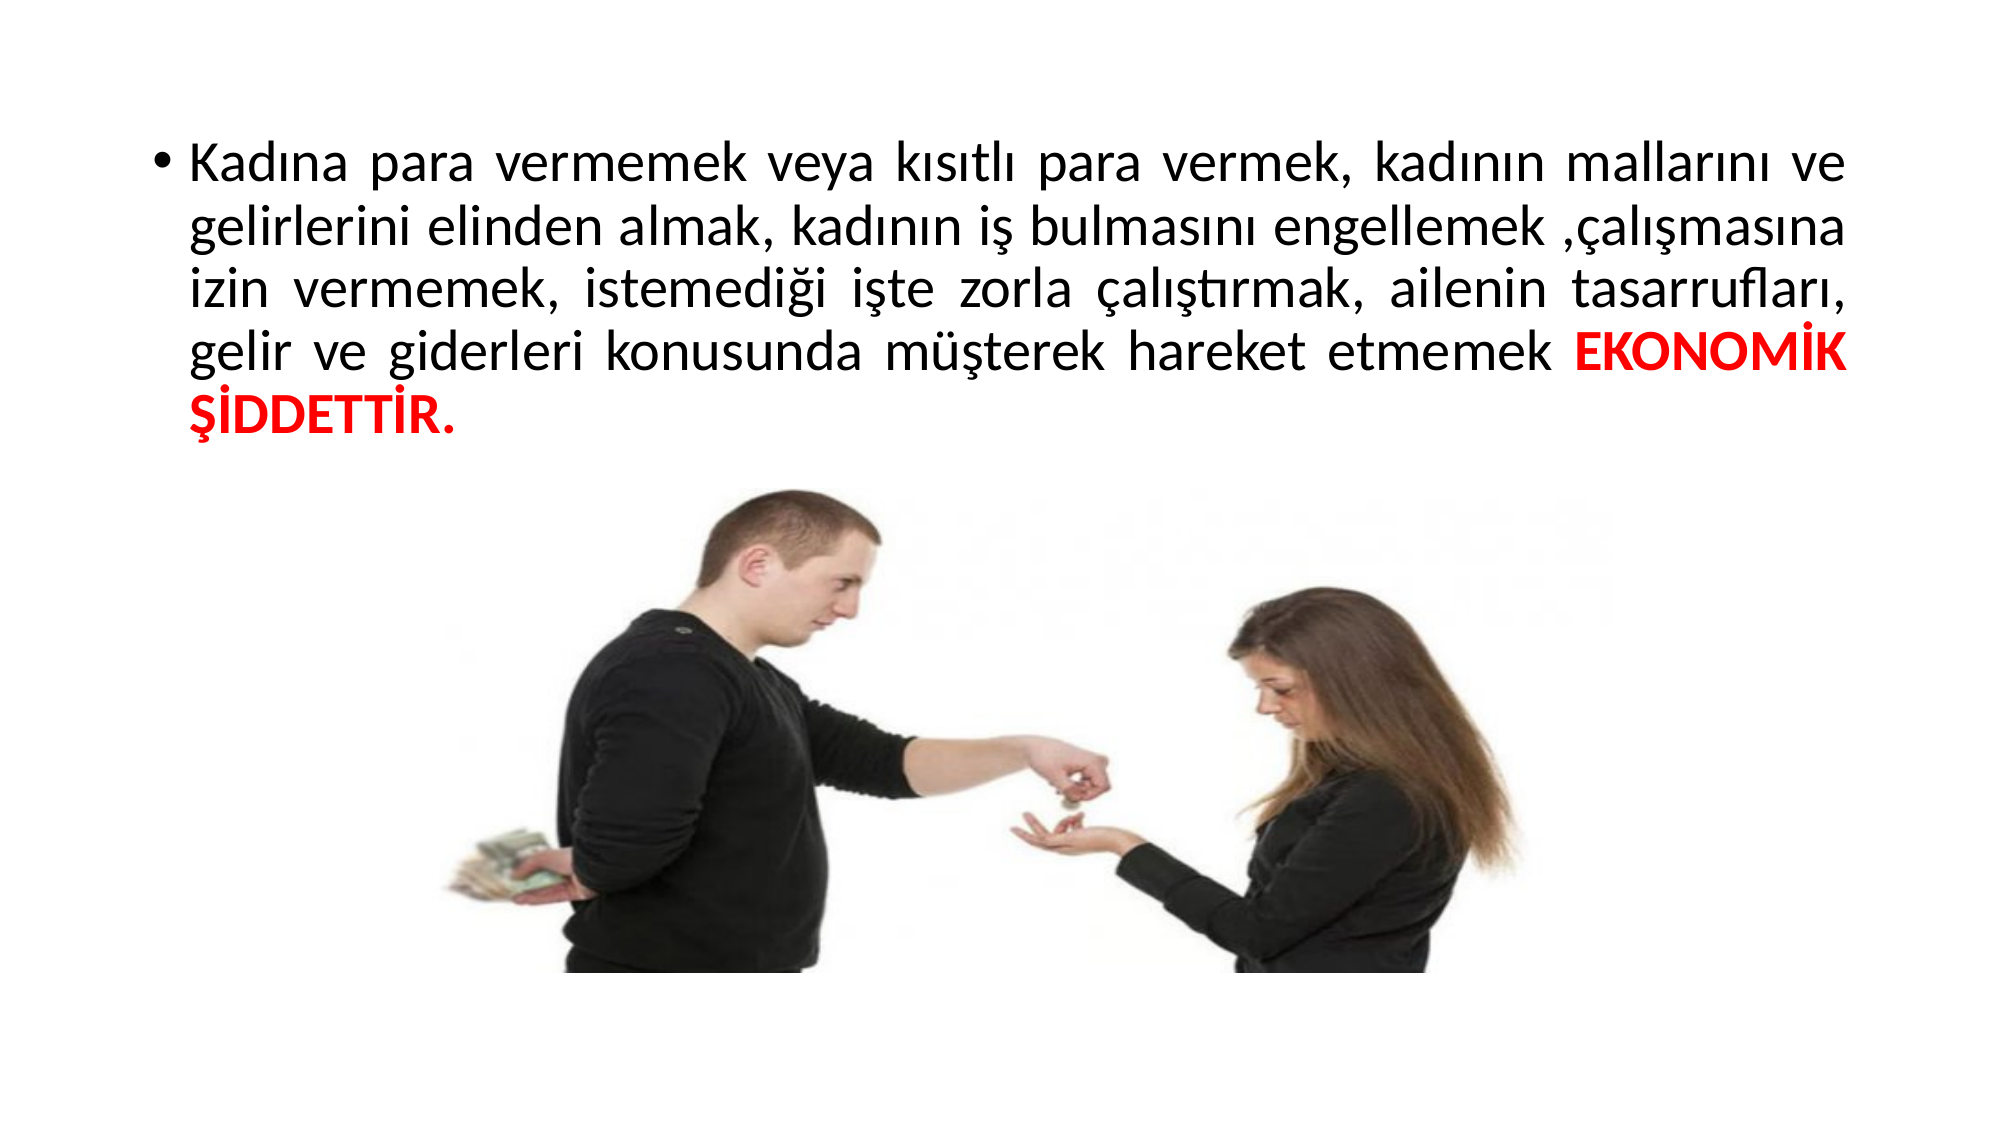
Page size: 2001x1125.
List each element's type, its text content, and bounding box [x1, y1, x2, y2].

list Kadına para vermemek veya kısıtlı para vermek, kadının mallarını ve gelirlerini elinden almak, kadının iş bulmasını engellemek ,çalışmasına izin vermemek, istemediği işte zorla çalıştırmak, ailenin tasarrufları, gelir ve giderleri konusunda müşterek hareket etmemek EKONOMİK ŞİDDETTİR. [137, 124, 1863, 1014]
picture [388, 488, 1612, 973]
